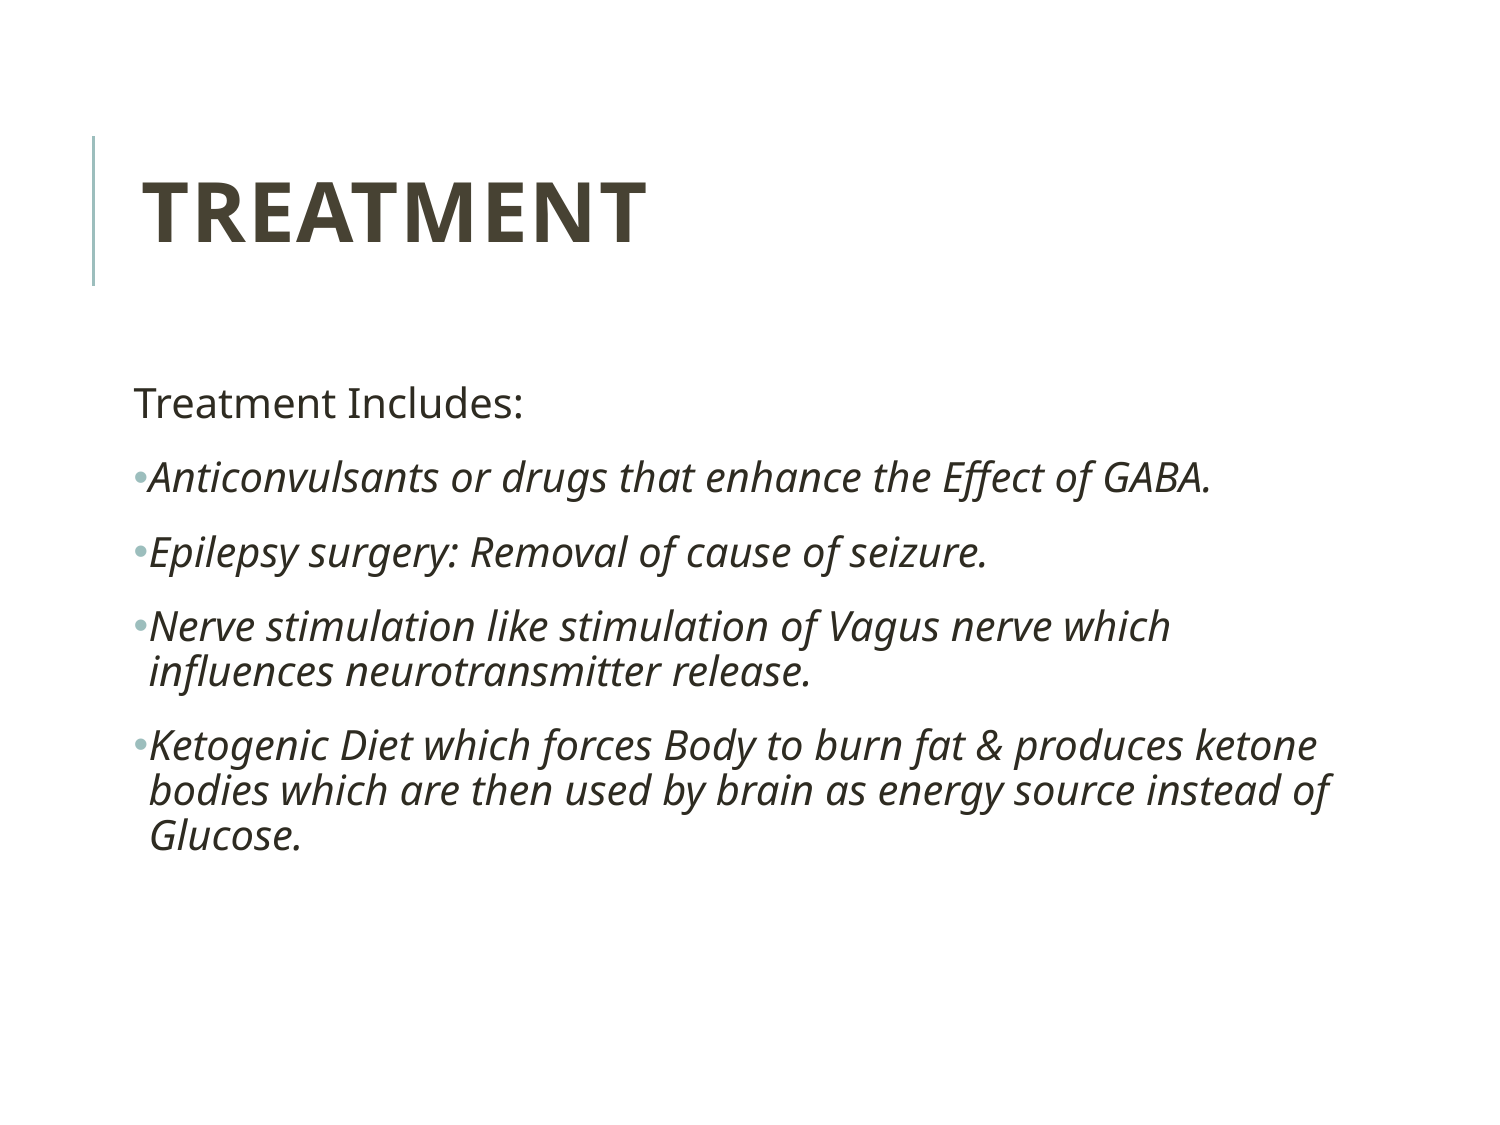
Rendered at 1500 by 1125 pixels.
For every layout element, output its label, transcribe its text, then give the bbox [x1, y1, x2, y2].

list Treatment Includes: Anticonvulsants or drugs that enhance the Effect of GABA. Epilepsy surgery: Removal of cause of seizure. Nerve stimulation like stimulation of Vagus nerve which influences neurotransmitter release. Ketogenic Diet which forces Body to burn fat & produces ketone bodies which are then used by brain as energy source instead of Glucose. [126, 375, 1350, 1035]
title Treatment [126, 96, 1322, 342]
